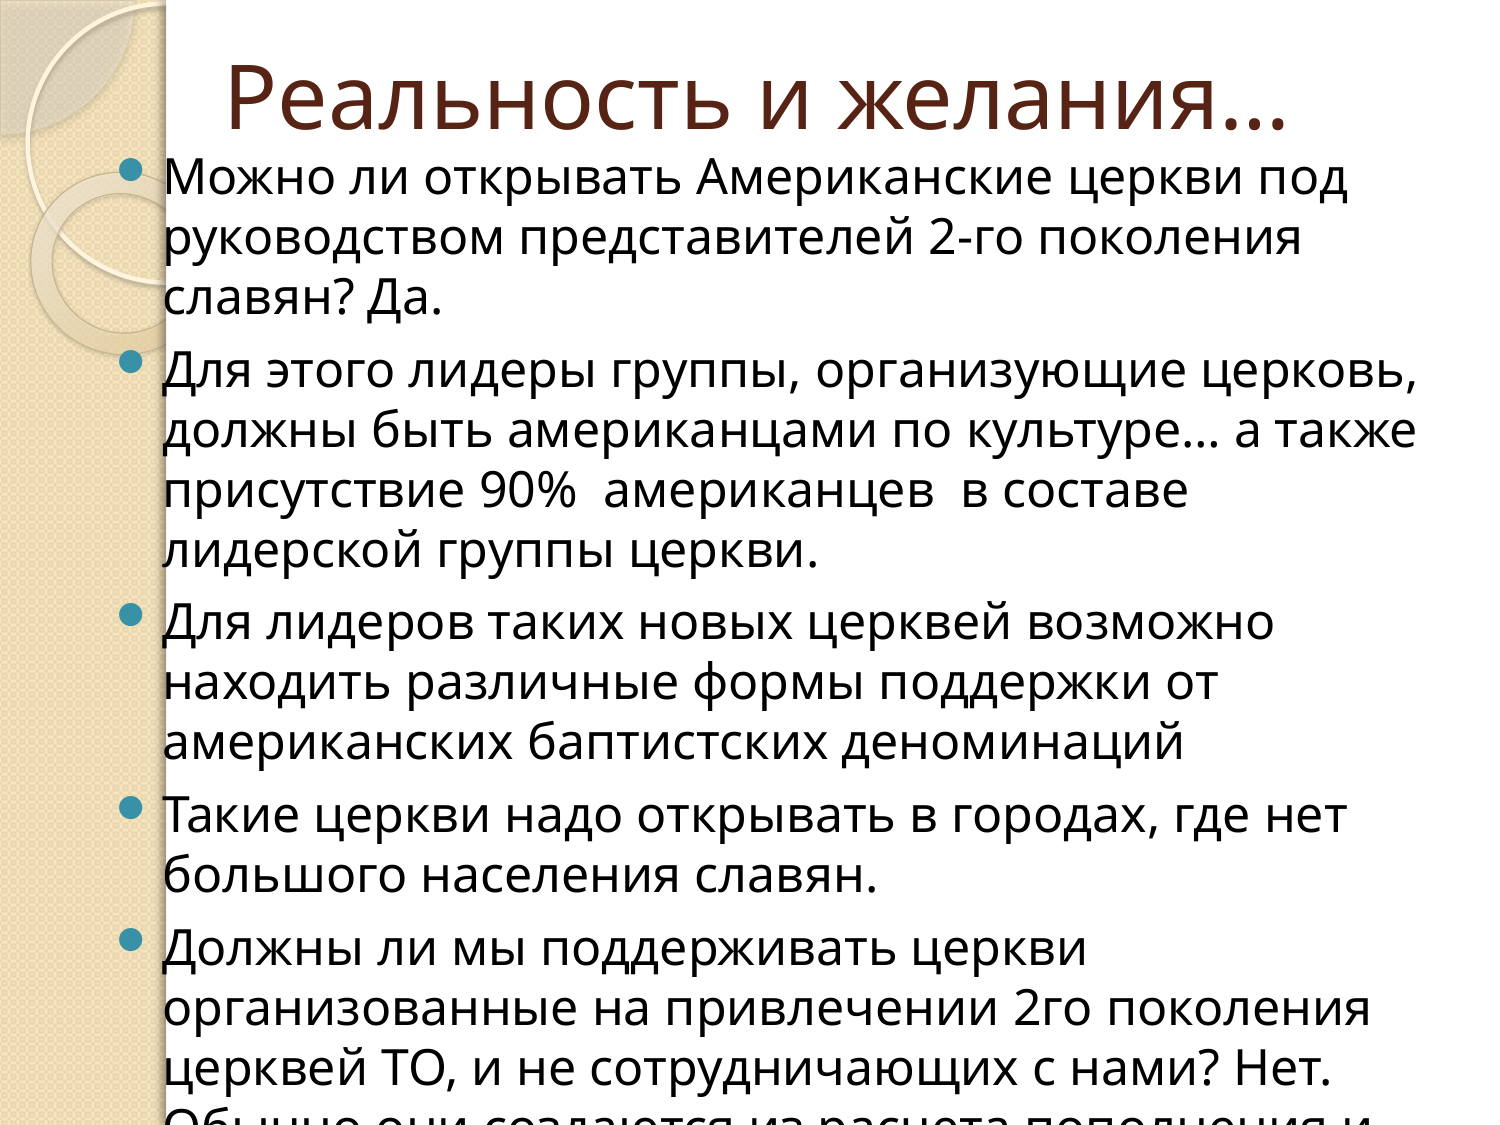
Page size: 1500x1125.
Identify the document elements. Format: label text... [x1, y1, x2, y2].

title Реальность и желания… [162, 0, 1393, 137]
list Можно ли открывать Американские церкви под руководством представителей 2-го поколения славян? Да. Для этого лидеры группы, организующие церковь, должны быть американцами по культуре… а также присутствие 90% американцев в составе лидерской группы церкви. Для лидеров таких новых церквей возможно находить различные формы поддержки от американских баптистских деноминаций Такие церкви надо открывать в городах, где нет большого населения славян. Должны ли мы поддерживать церкви организованные на привлечении 2го поколения церквей ТО, и не сотрудничающих с нами? Нет. Обычно они создаются из расчета пополнения и роста за счет перехода людей из других славянских церквей, но не людей из мира. [87, 137, 1475, 1100]
